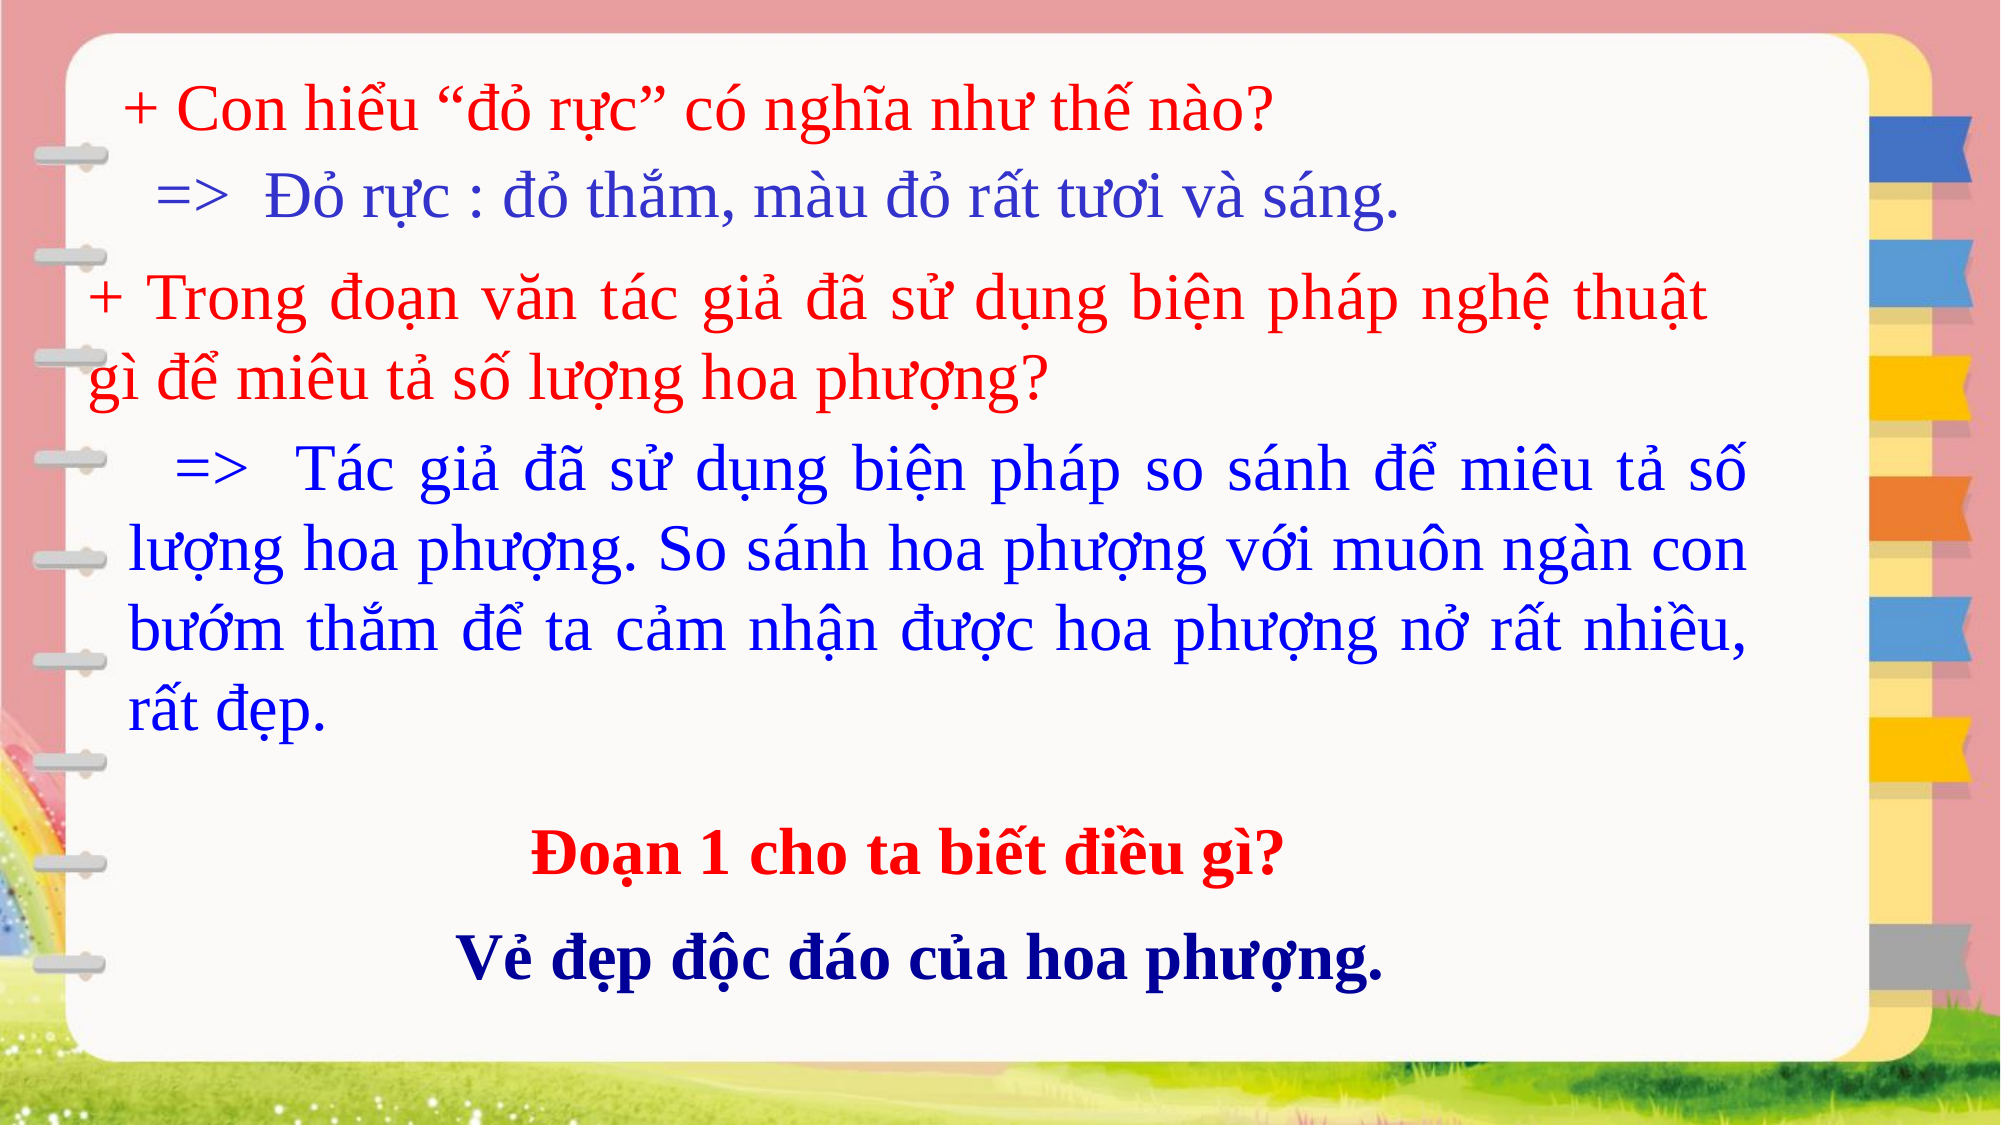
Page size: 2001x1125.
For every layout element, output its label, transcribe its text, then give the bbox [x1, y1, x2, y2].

title + Con hiểu “đỏ rực” có nghĩa như thế nào? [107, 10, 1757, 198]
picture [0, 0, 2001, 1125]
text_box Đoạn 1 cho ta biết điều gì? [515, 800, 1362, 896]
list => Đỏ rực : đỏ thắm, màu đỏ rất tươi và sáng. [107, 198, 1757, 279]
list + Trong đoạn văn tác giả đã sử dụng biện pháp nghệ thuật gì để miêu tả số lượng hoa phượng? [72, 245, 1723, 476]
text_box => Tác giả đã sử dụng biện pháp so sánh để miêu tả số lượng hoa phượng. So sánh hoa phượng với muôn ngàn con bướm thắm để ta cảm nhận được hoa phượng nở rất nhiều, rất đẹp. [113, 416, 1764, 889]
text_box Vẻ đẹp độc đáo của hoa phượng. [440, 905, 1423, 1000]
